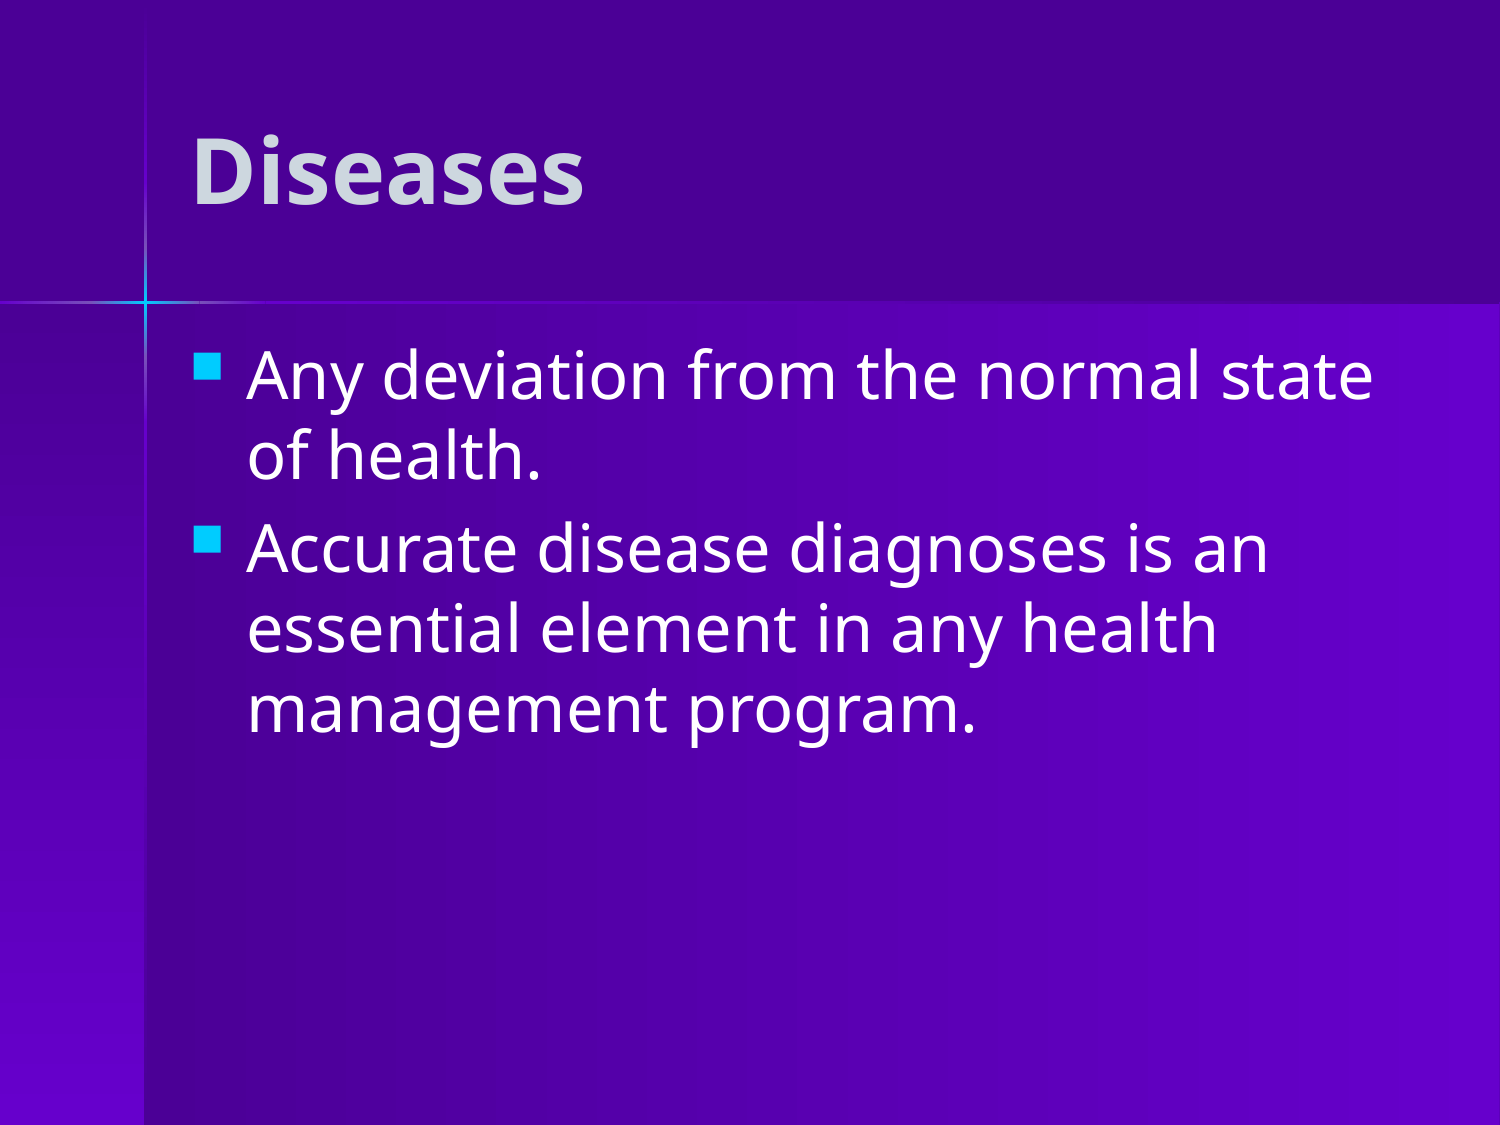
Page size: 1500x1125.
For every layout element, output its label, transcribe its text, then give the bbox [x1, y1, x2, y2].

list Any deviation from the normal state of health. Accurate disease diagnoses is an essential element in any health management program. [174, 324, 1413, 1000]
title Diseases [174, 50, 1413, 285]
